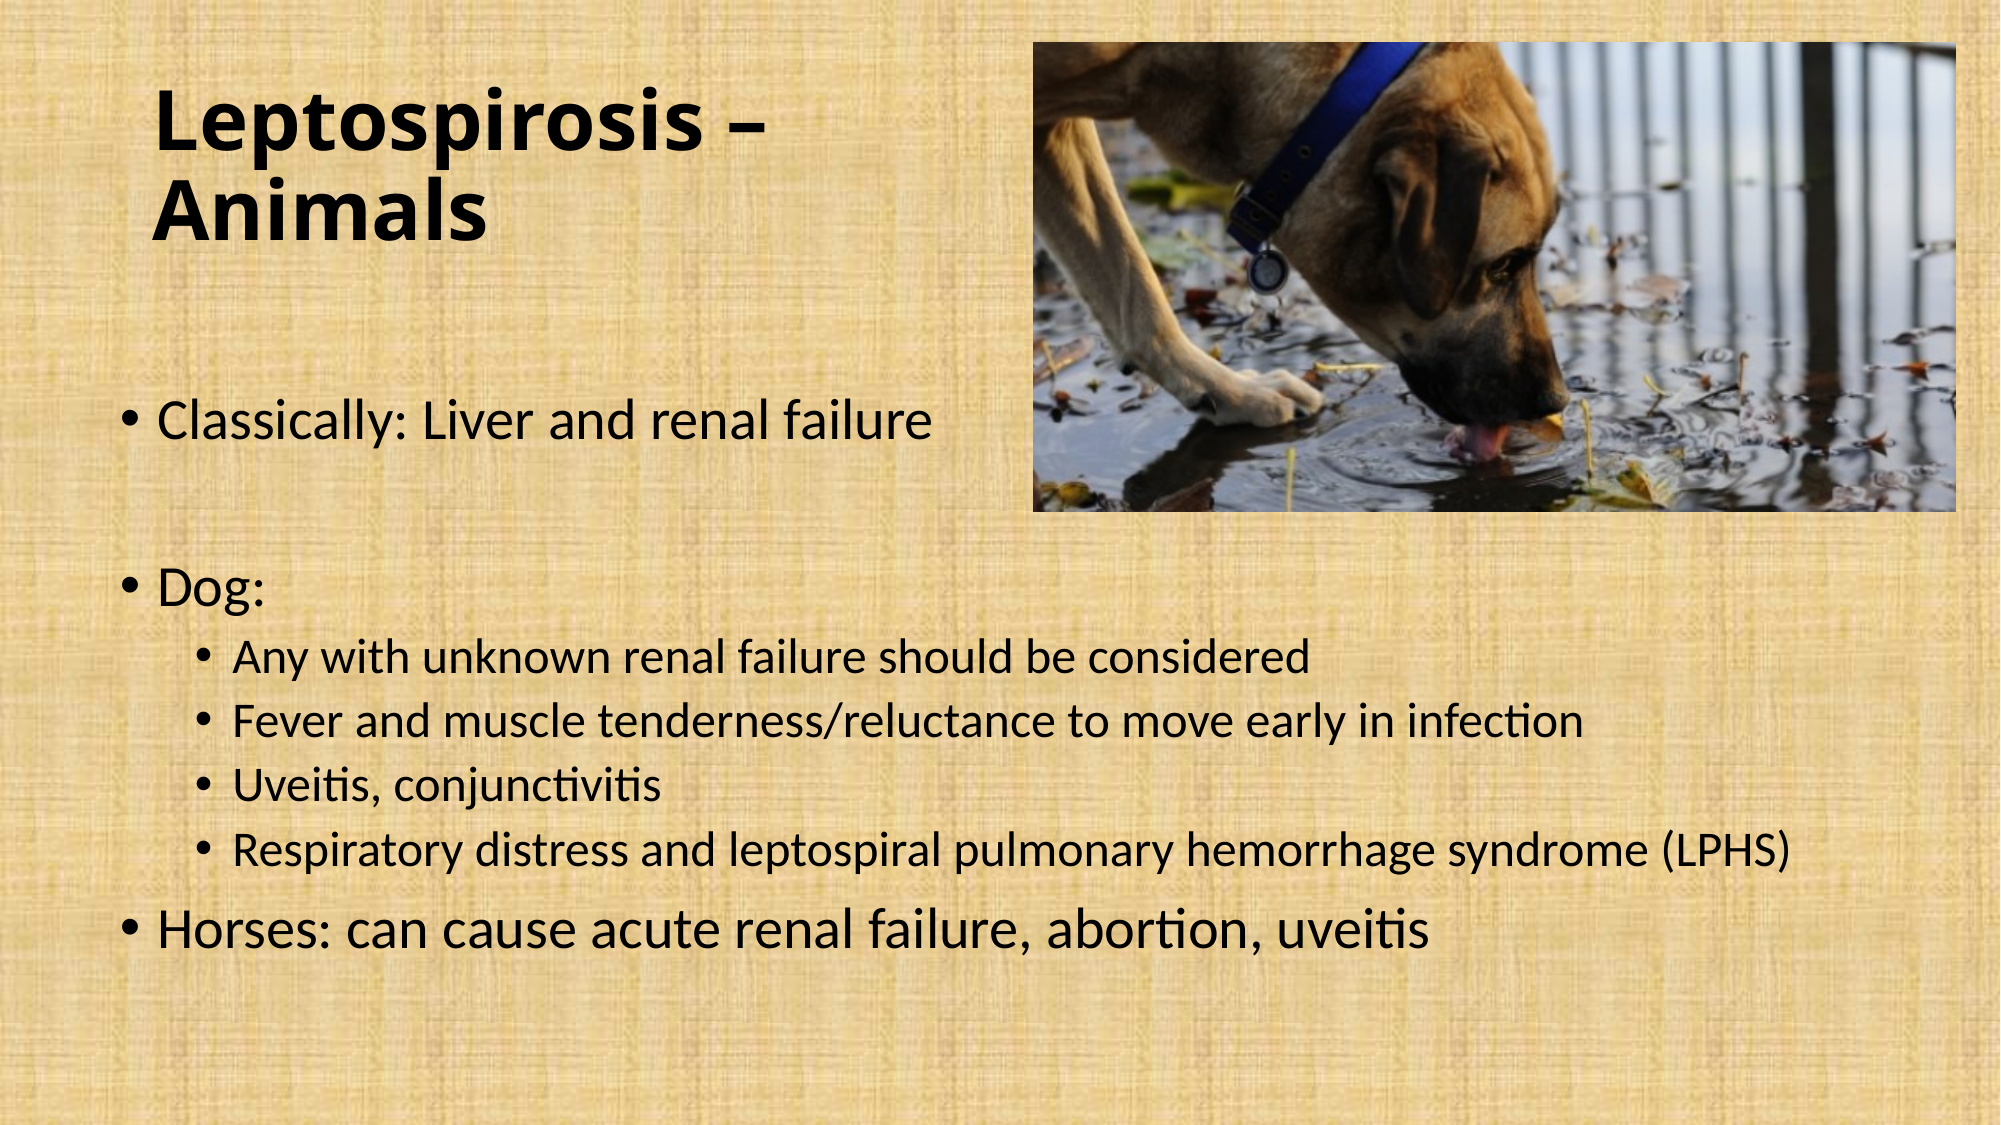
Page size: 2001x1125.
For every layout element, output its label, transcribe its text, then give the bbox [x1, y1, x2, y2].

picture [0, 0, 2001, 1125]
title Leptospirosis – Animals [137, 59, 1033, 278]
list Classically: Liver and renal failure Dog: Any with unknown renal failure should be considered Fever and muscle tenderness/reluctance to move early in infection Uveitis, conjunctivitis Respiratory distress and leptospiral pulmonary hemorrhage syndrome (LPHS) Horses: can cause acute renal failure, abortion, uveitis [104, 381, 1830, 1096]
